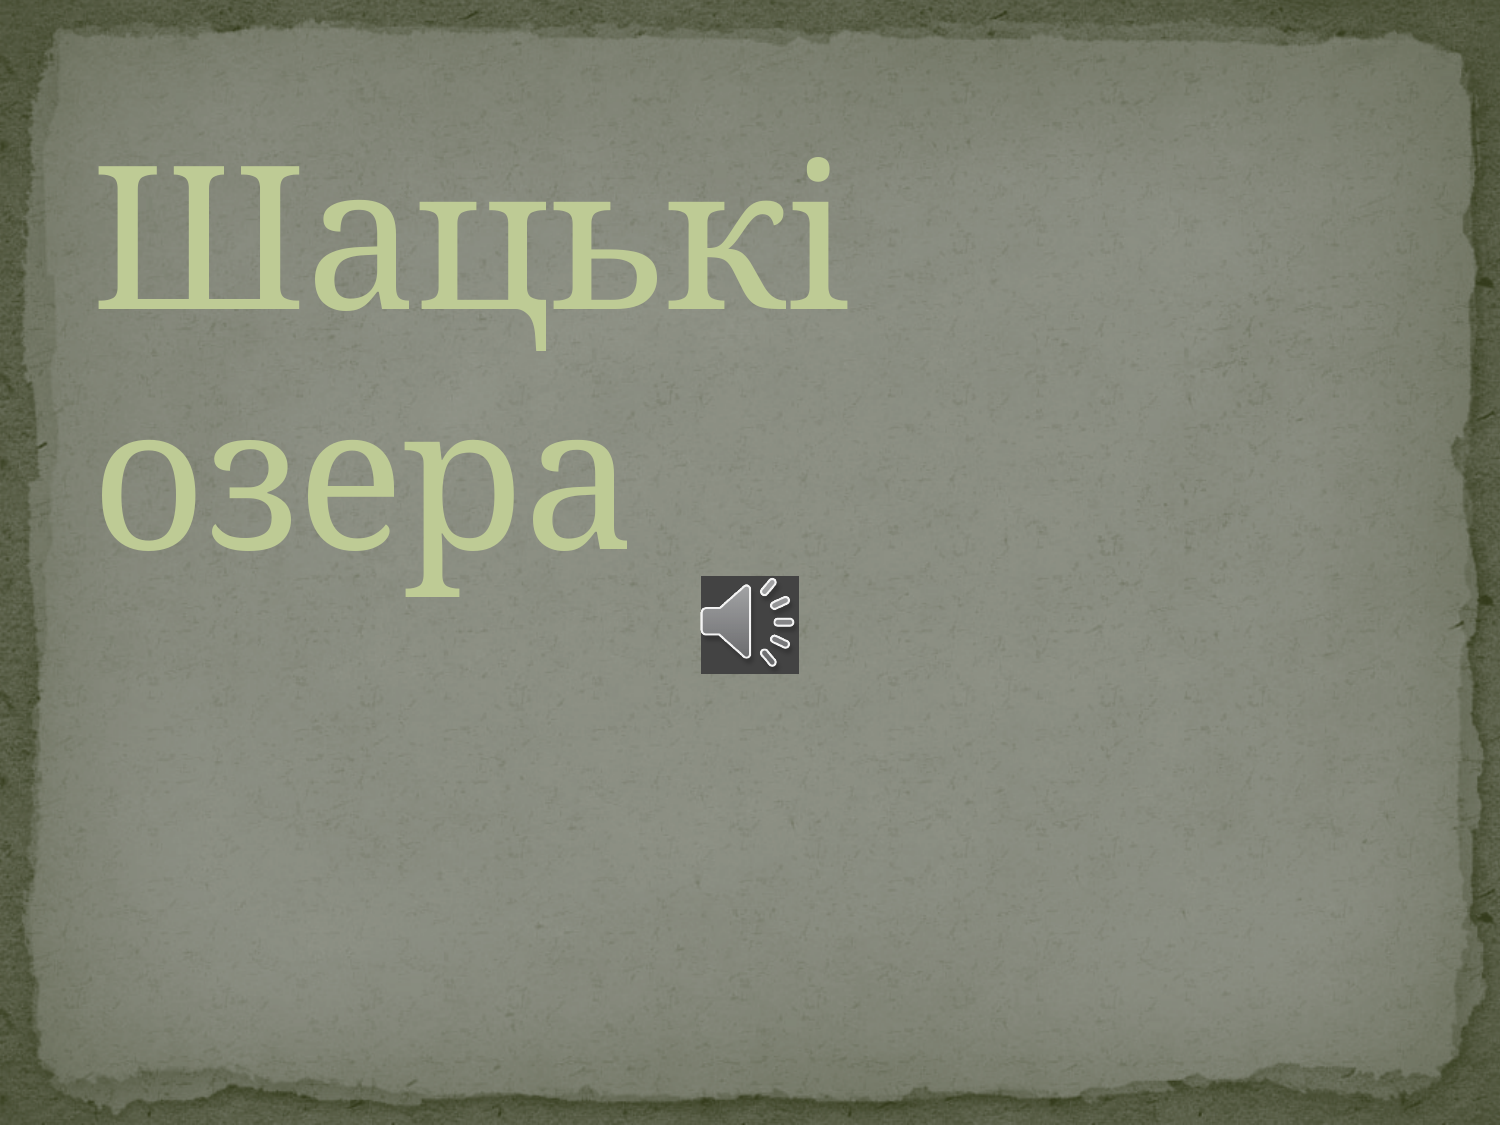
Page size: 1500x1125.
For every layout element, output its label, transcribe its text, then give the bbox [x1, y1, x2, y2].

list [702, 577, 799, 674]
title Шацькі озера [76, 397, 1427, 598]
